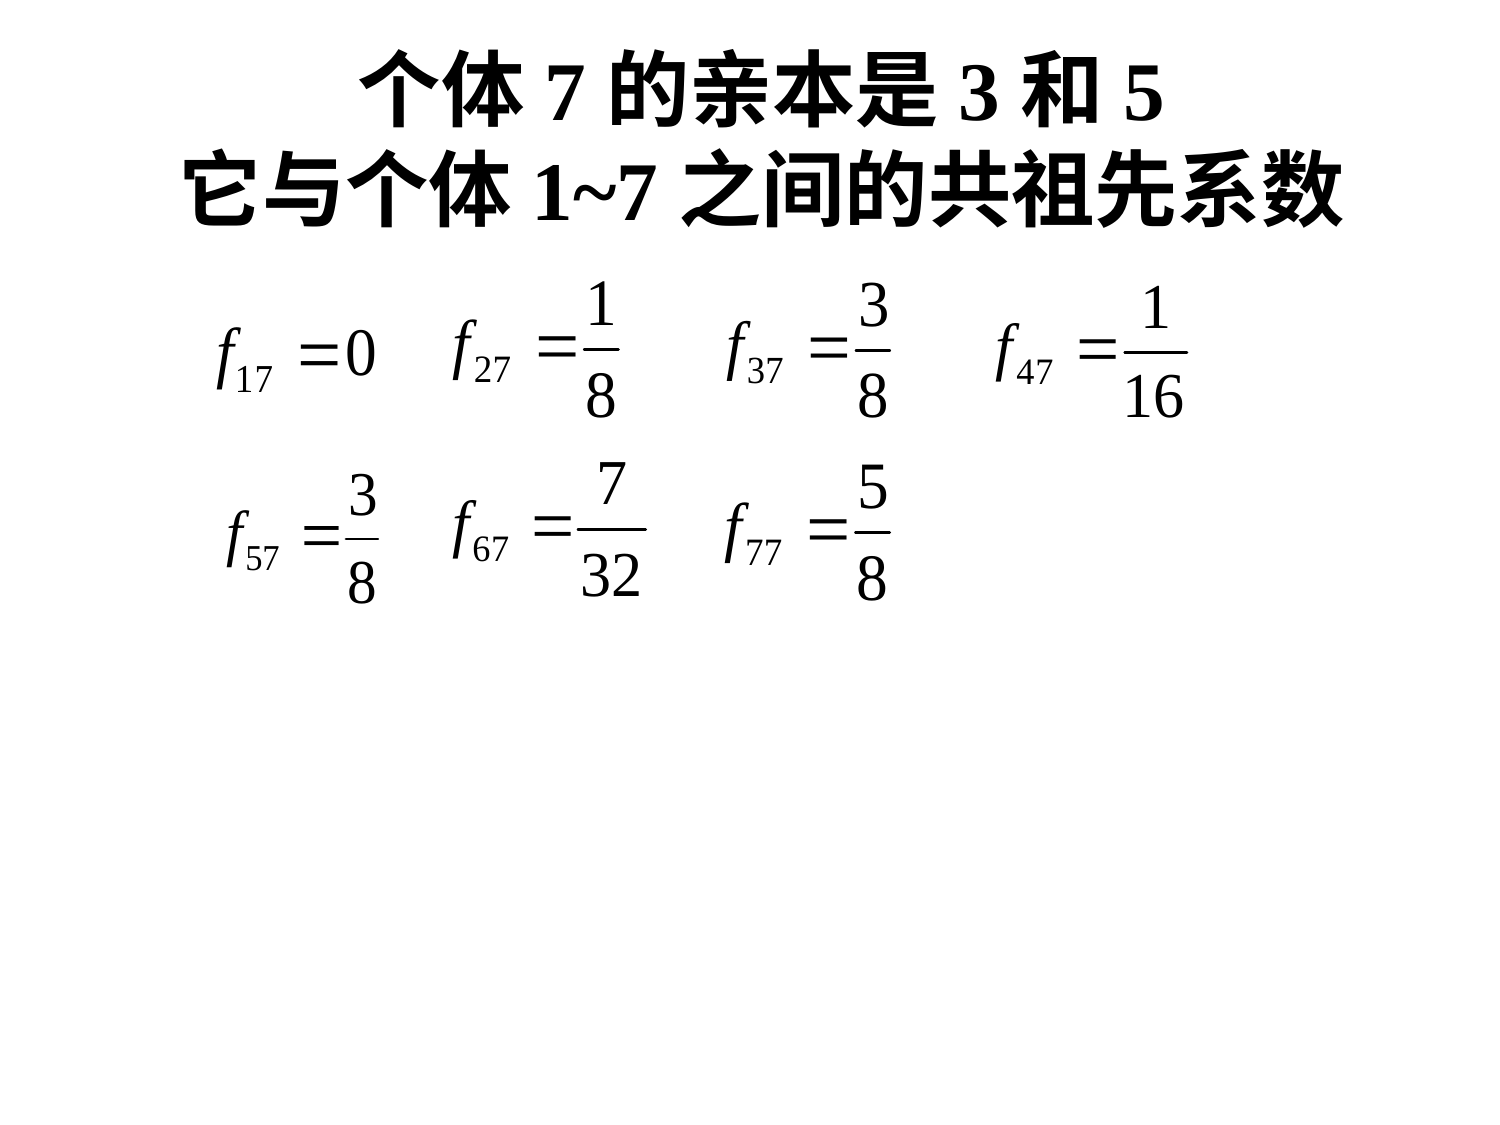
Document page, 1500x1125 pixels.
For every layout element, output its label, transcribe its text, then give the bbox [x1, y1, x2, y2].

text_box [974, 266, 1203, 433]
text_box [430, 444, 660, 610]
title 个体7的亲本是3和5 它与个体1~7之间的共祖先系数 [147, 42, 1376, 232]
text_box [194, 306, 386, 410]
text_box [702, 444, 904, 616]
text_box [430, 261, 632, 433]
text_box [704, 262, 904, 433]
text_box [206, 455, 390, 618]
